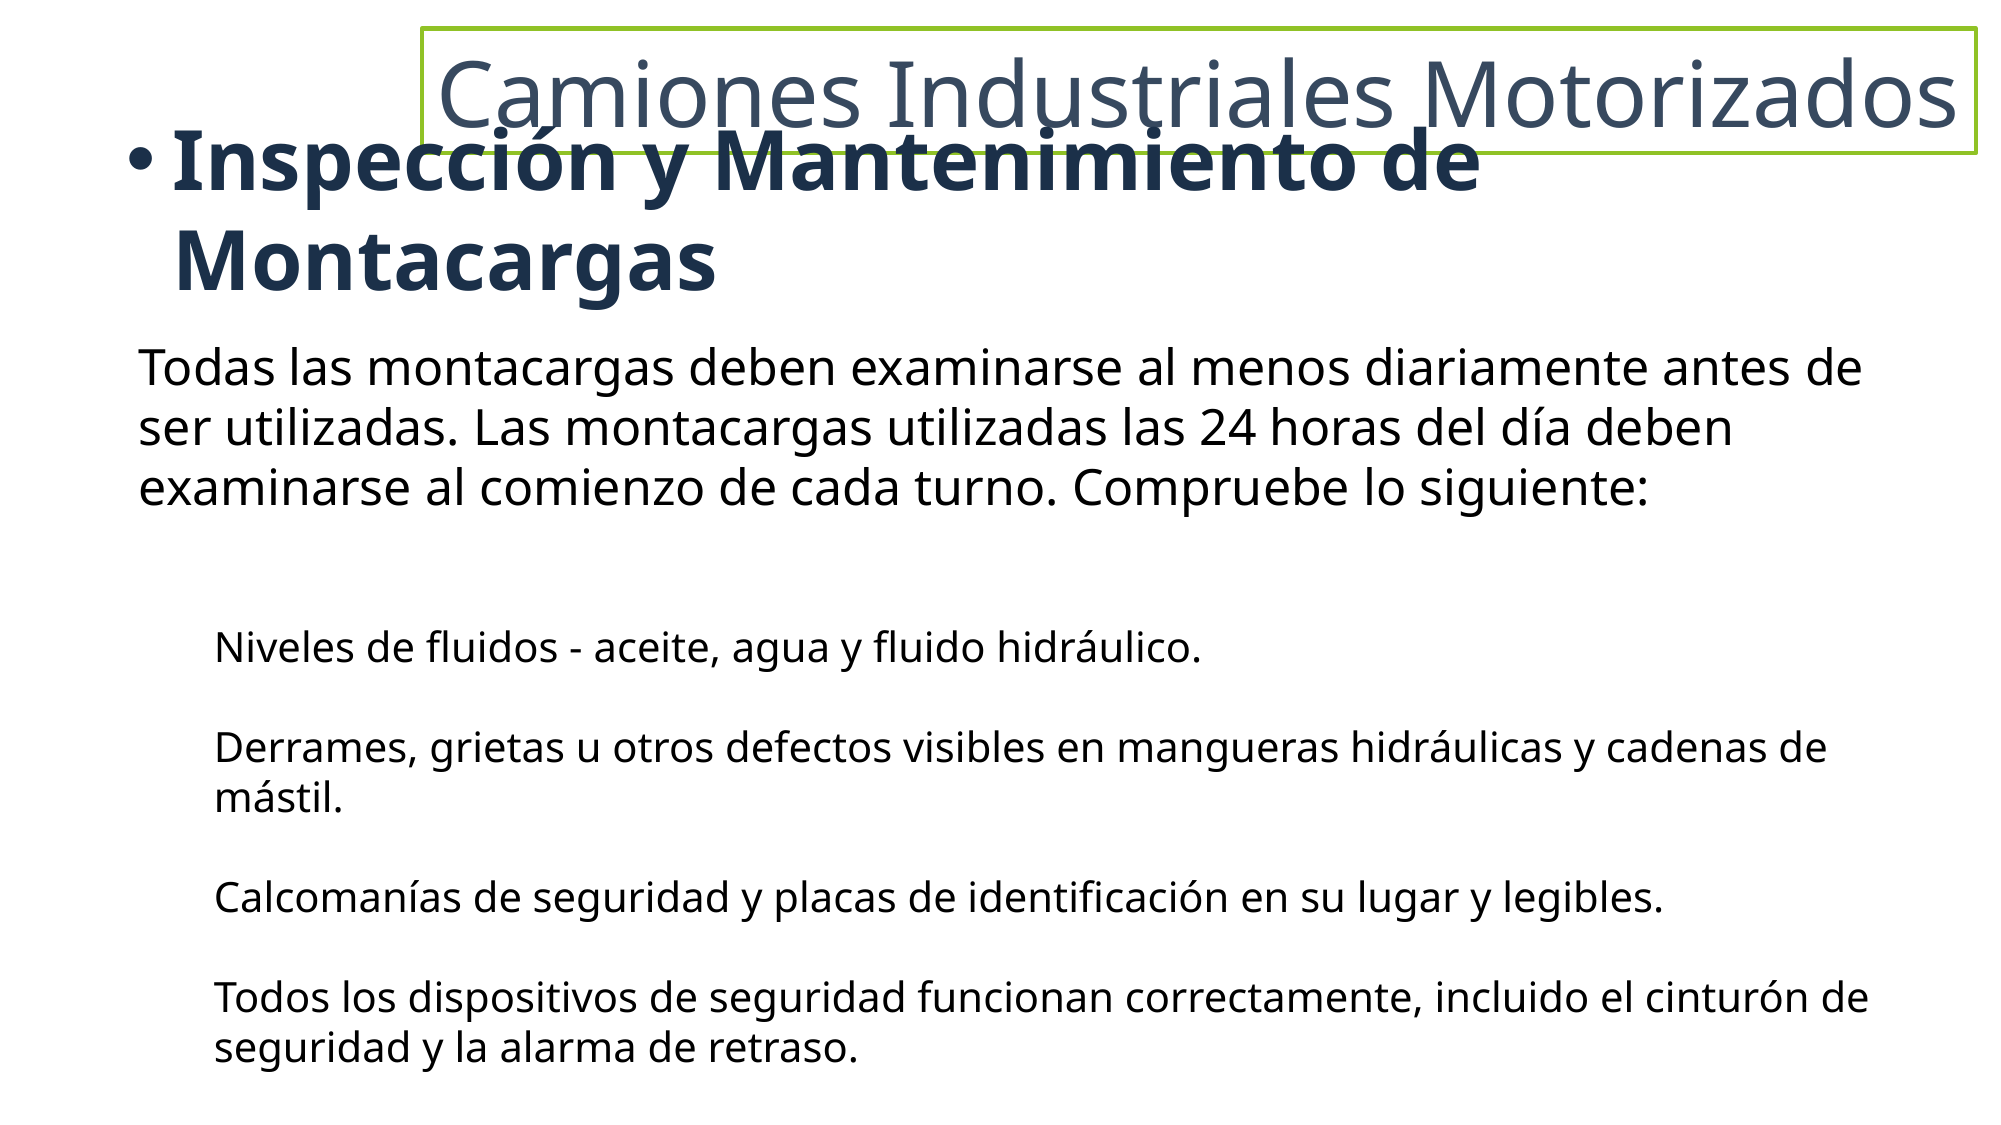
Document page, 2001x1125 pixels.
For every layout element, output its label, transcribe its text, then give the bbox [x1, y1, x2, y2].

text_box Todas las montacargas deben examinarse al menos diariamente antes de ser utilizadas. Las montacargas utilizadas las 24 horas del día deben examinarse al comienzo de cada turno. Compruebe lo siguiente: Niveles de fluidos - aceite, agua y fluido hidráulico. Derrames, grietas u otros defectos visibles en mangueras hidráulicas y cadenas de mástil. Calcomanías de seguridad y placas de identificación en su lugar y legibles. Todos los dispositivos de seguridad funcionan correctamente, incluido el cinturón de seguridad y la alarma de retraso. [124, 327, 1964, 1078]
title Inspección y Mantenimiento de Montacargas [111, 99, 1522, 317]
text_box Camiones Industriales Motorizados [421, 28, 1976, 154]
